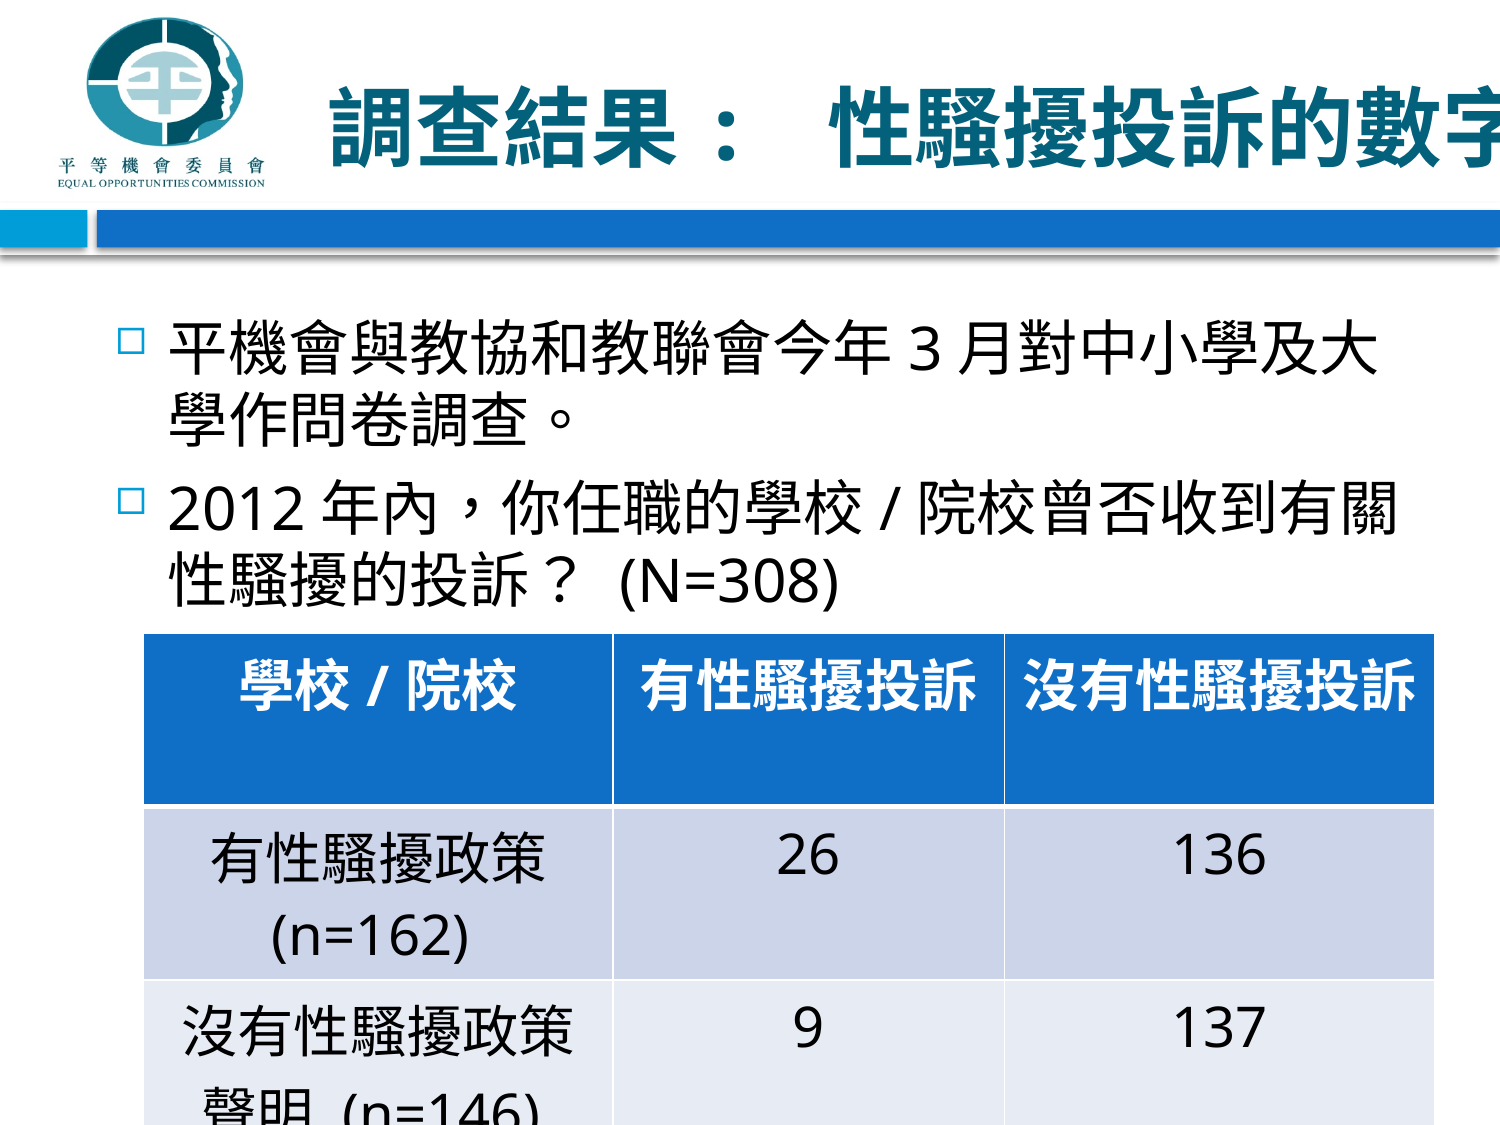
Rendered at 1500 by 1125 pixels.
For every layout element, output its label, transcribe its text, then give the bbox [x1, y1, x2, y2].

table_cell 9 [614, 981, 1004, 1125]
table_header 有性騷擾投訴 [614, 634, 1004, 804]
table_header 學校/院校 [144, 634, 612, 804]
table_cell 沒有性騷擾政策聲明 (n=146) [144, 981, 612, 1125]
title 調查結果: 性騷擾投訴的數字 [312, 42, 1500, 209]
table_cell 26 [614, 809, 1004, 979]
table_cell 137 [1005, 981, 1434, 1125]
picture [52, 10, 266, 198]
table_header 沒有性騷擾投訴 [1005, 634, 1434, 804]
table_cell 有性騷擾政策 (n=162) [144, 809, 612, 979]
table_cell 136 [1005, 809, 1434, 979]
list 平機會與教協和教聯會今年3月對中小學及大學作問卷調查。 2012年內，你任職的學校/院校曾否收到有關性騷擾的投訴？ (N=308) [100, 302, 1438, 1071]
